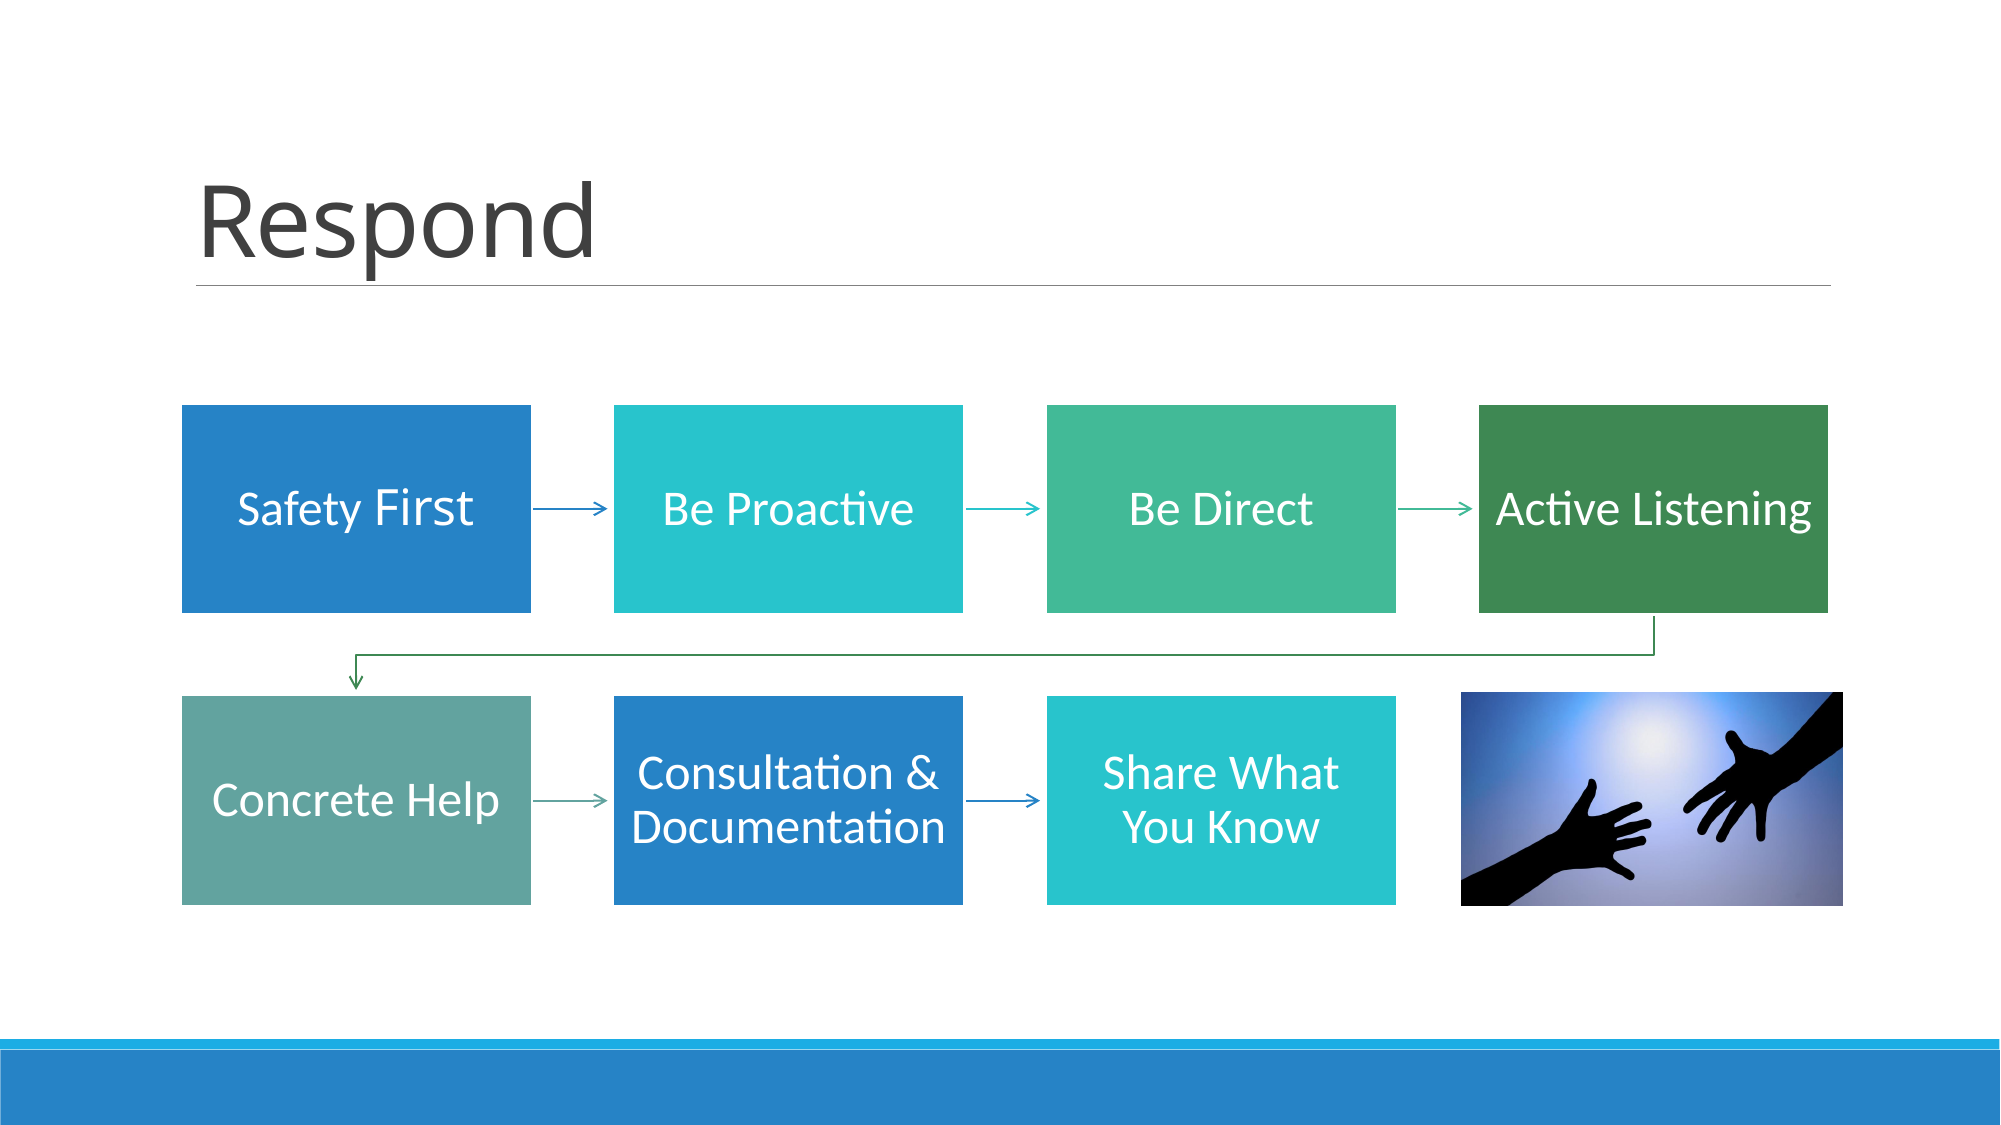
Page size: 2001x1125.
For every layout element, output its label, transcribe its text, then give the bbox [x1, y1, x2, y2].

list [179, 343, 1831, 966]
picture [1460, 692, 1844, 907]
title Respond [180, 47, 1830, 285]
